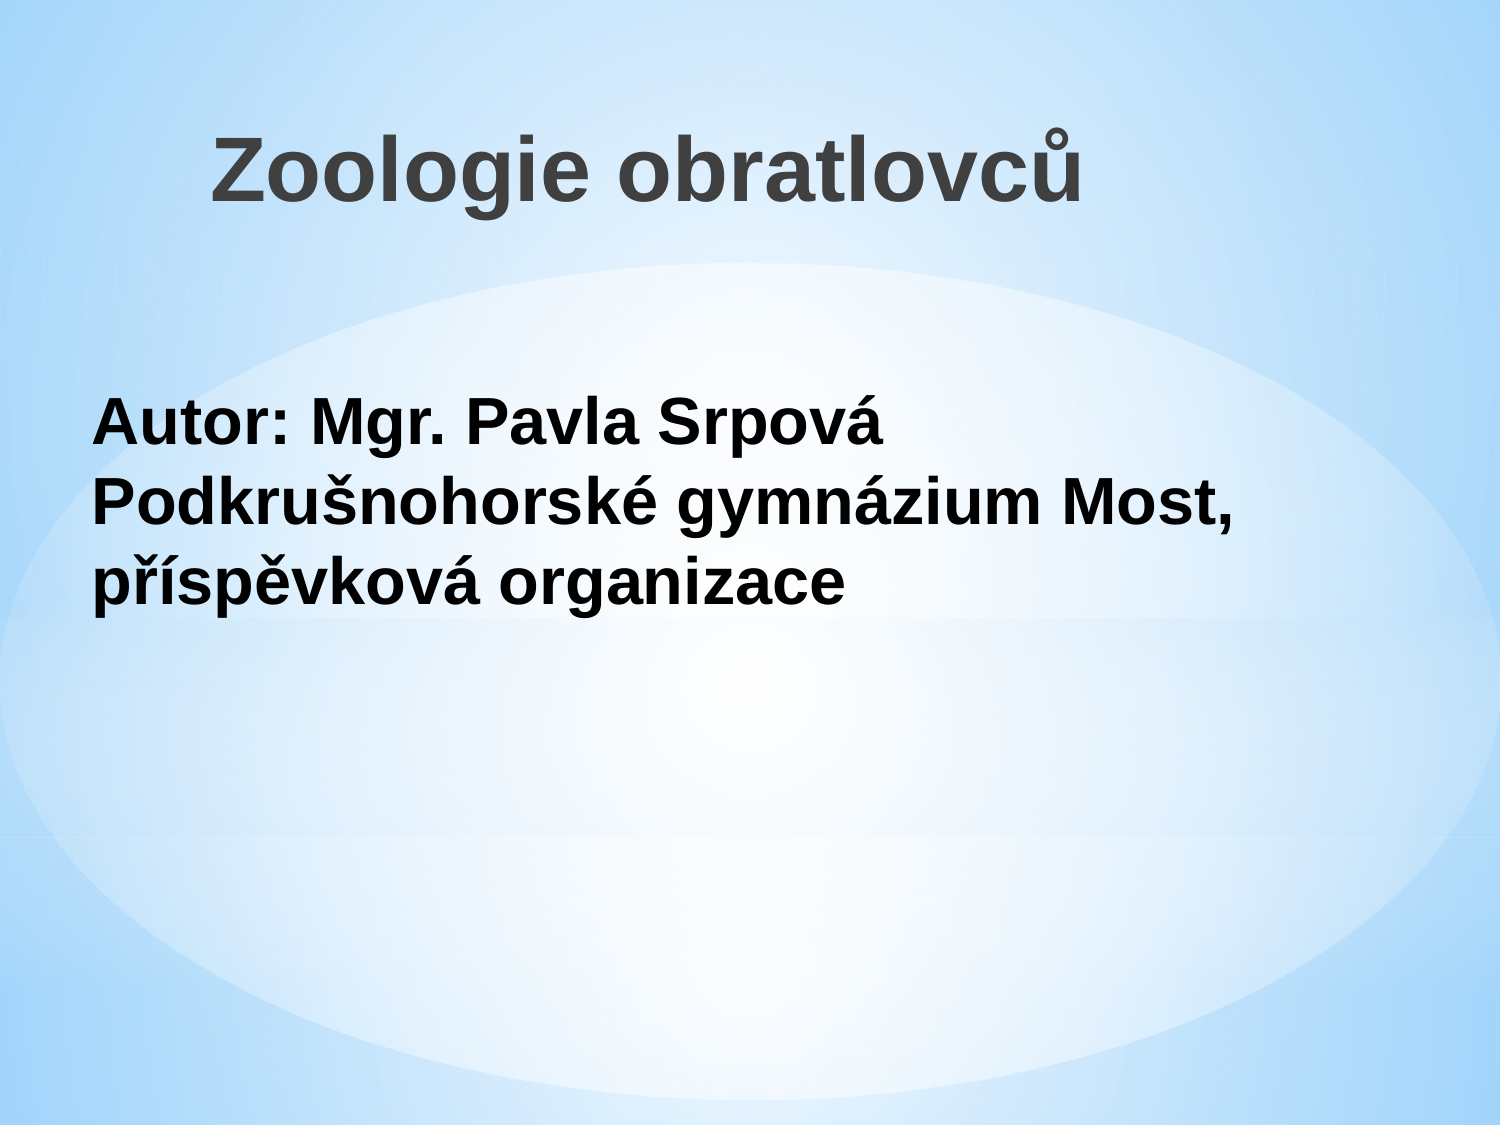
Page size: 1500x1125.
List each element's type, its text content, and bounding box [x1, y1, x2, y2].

title Autor: Mgr. Pavla Srpová Podkrušnohorské gymnázium Most, příspěvková organizace [76, 290, 1447, 1012]
list Zoologie obratlovců [187, 101, 1238, 238]
